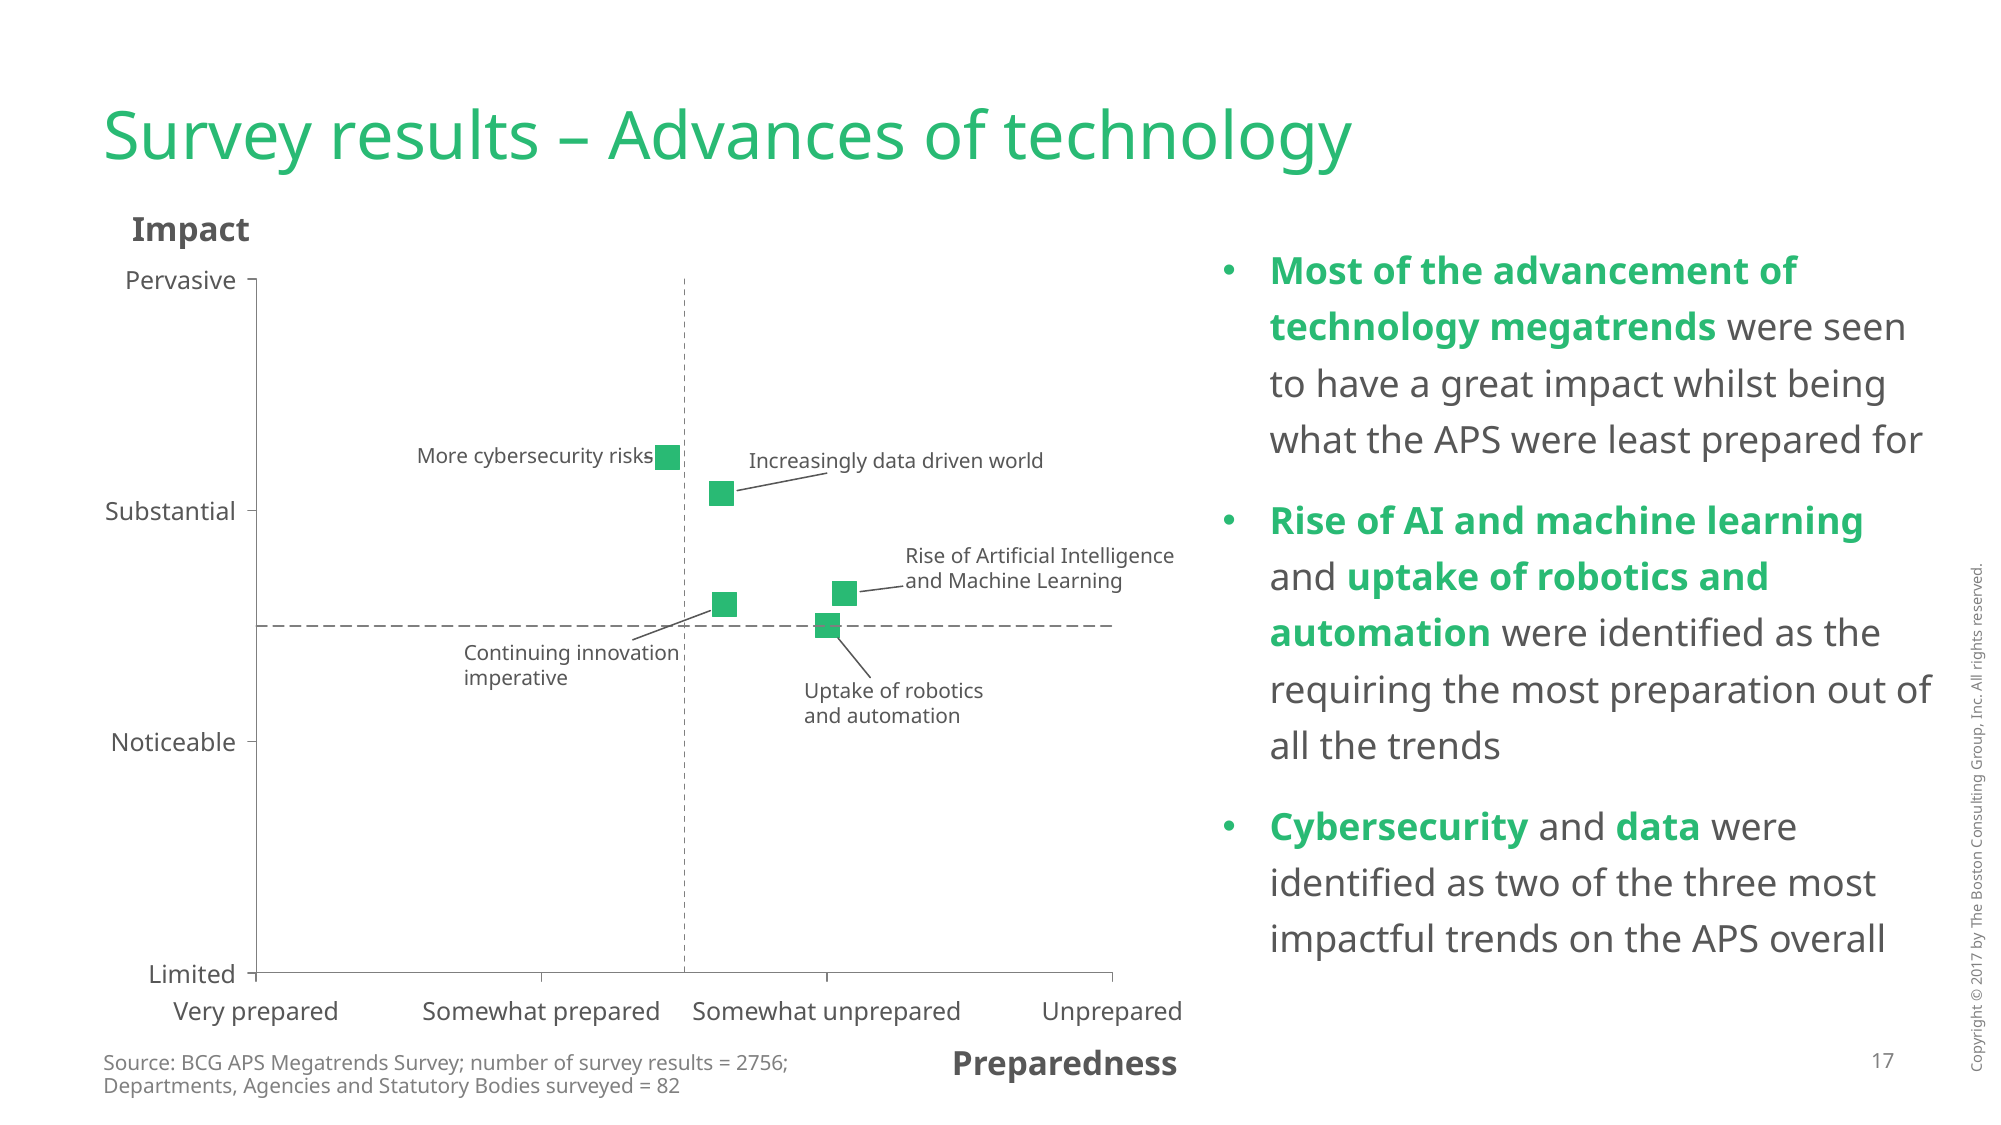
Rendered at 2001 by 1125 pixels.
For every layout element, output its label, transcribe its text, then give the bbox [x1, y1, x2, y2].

text_box Unprepared [1047, 995, 1178, 1026]
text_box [837, 637, 871, 678]
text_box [239, 262, 1130, 991]
text_box Rise of Artificial Intelligence and Machine Learning [1130, 542, 1177, 593]
title Survey results – Advances of technology [103, 102, 1897, 175]
text_box Preparedness [966, 1042, 1178, 1083]
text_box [736, 472, 828, 491]
text_box Very prepared [177, 995, 335, 1026]
text_box Somewhat unprepared [702, 995, 953, 1026]
text_box Somewhat prepared [430, 995, 654, 1026]
text_box Most of the advancement of technology megatrends were seen to have a great impact whilst being what the APS were least prepared for Rise of AI and machine learning and uptake of robotics and automation were identified as the requiring the most preparation out of all the trends Cybersecurity and data were identified as two of the three most impactful trends on the APS overall [1207, 227, 1949, 937]
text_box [632, 610, 711, 641]
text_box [859, 585, 904, 592]
text_box Pervasive [131, 264, 237, 295]
text_box Source: BCG APS Megatrends Survey; number of survey results = 2756; Departments, Agencies and Statutory Bodies surveyed = 82 [103, 1052, 894, 1098]
text_box Noticeable [116, 726, 237, 757]
text_box Substantial [113, 495, 237, 526]
text_box Limited [151, 958, 237, 988]
text_box Impact [131, 207, 238, 248]
